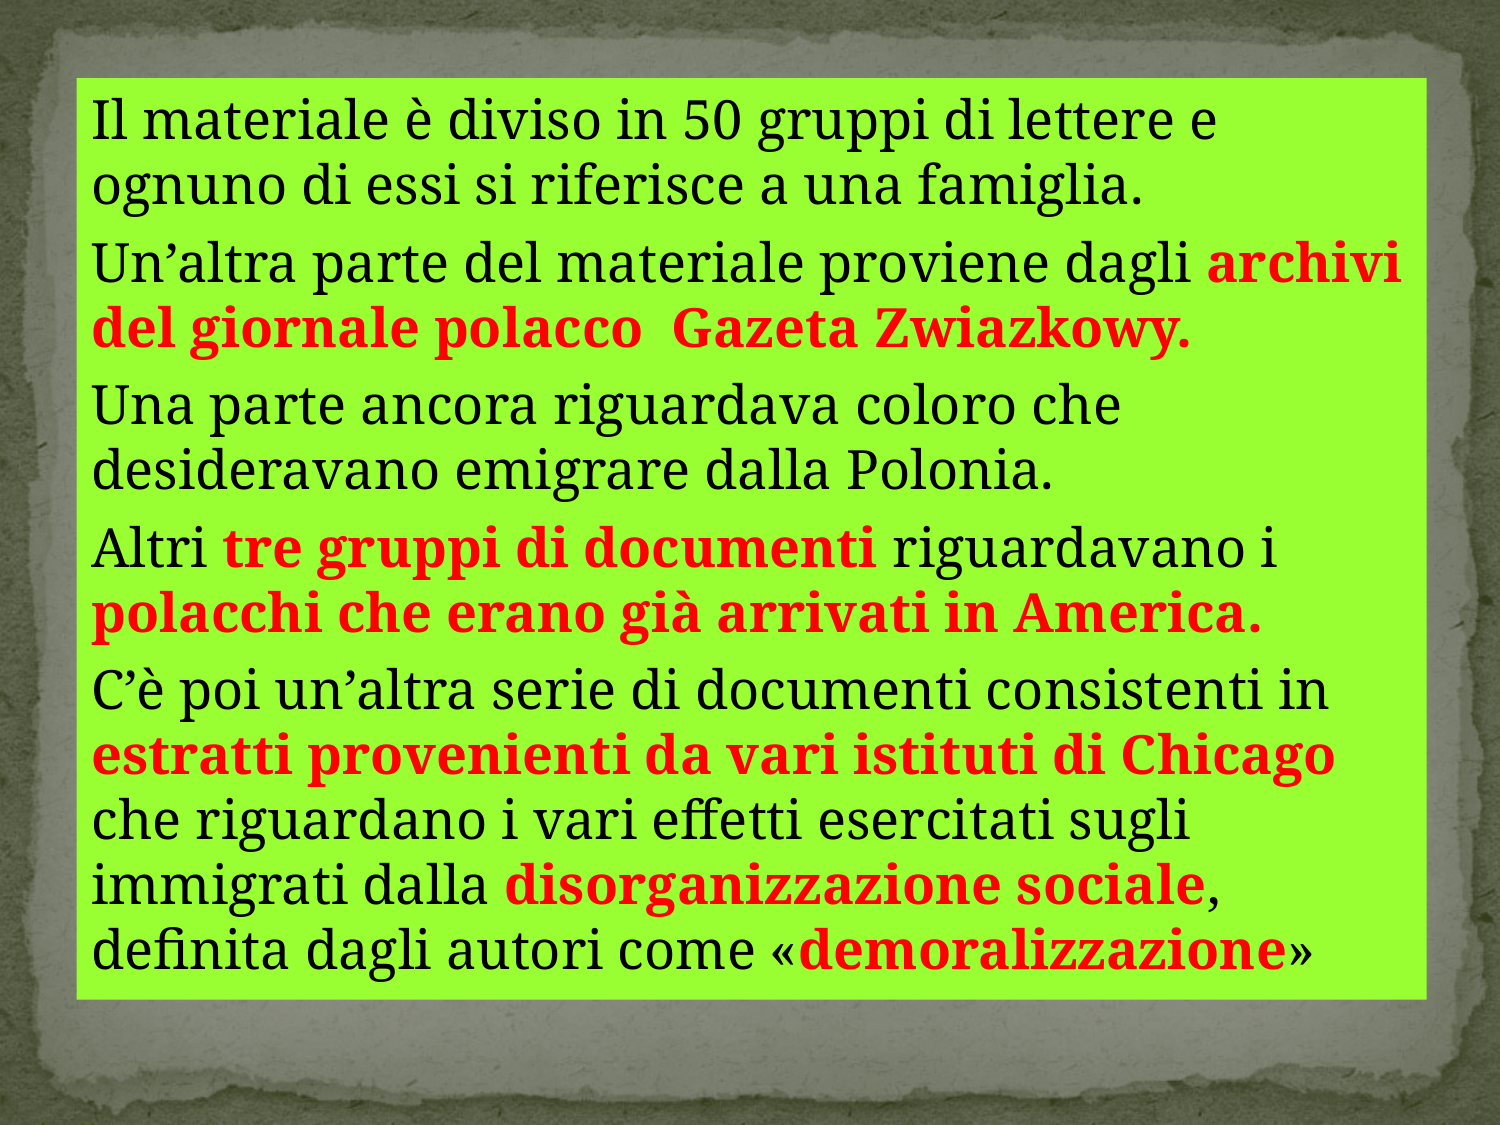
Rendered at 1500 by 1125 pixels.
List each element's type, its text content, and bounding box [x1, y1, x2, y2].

list Il materiale è diviso in 50 gruppi di lettere e ognuno di essi si riferisce a una famiglia. Un’altra parte del materiale proviene dagli archivi del giornale polacco Gazeta Zwiazkowy. Una parte ancora riguardava coloro che desideravano emigrare dalla Polonia. Altri tre gruppi di documenti riguardavano i polacchi che erano già arrivati in America. C’è poi un’altra serie di documenti consistenti in estratti provenienti da vari istituti di Chicago che riguardano i vari effetti esercitati sugli immigrati dalla disorganizzazione sociale, definita dagli autori come «demoralizzazione» [76, 78, 1427, 1000]
